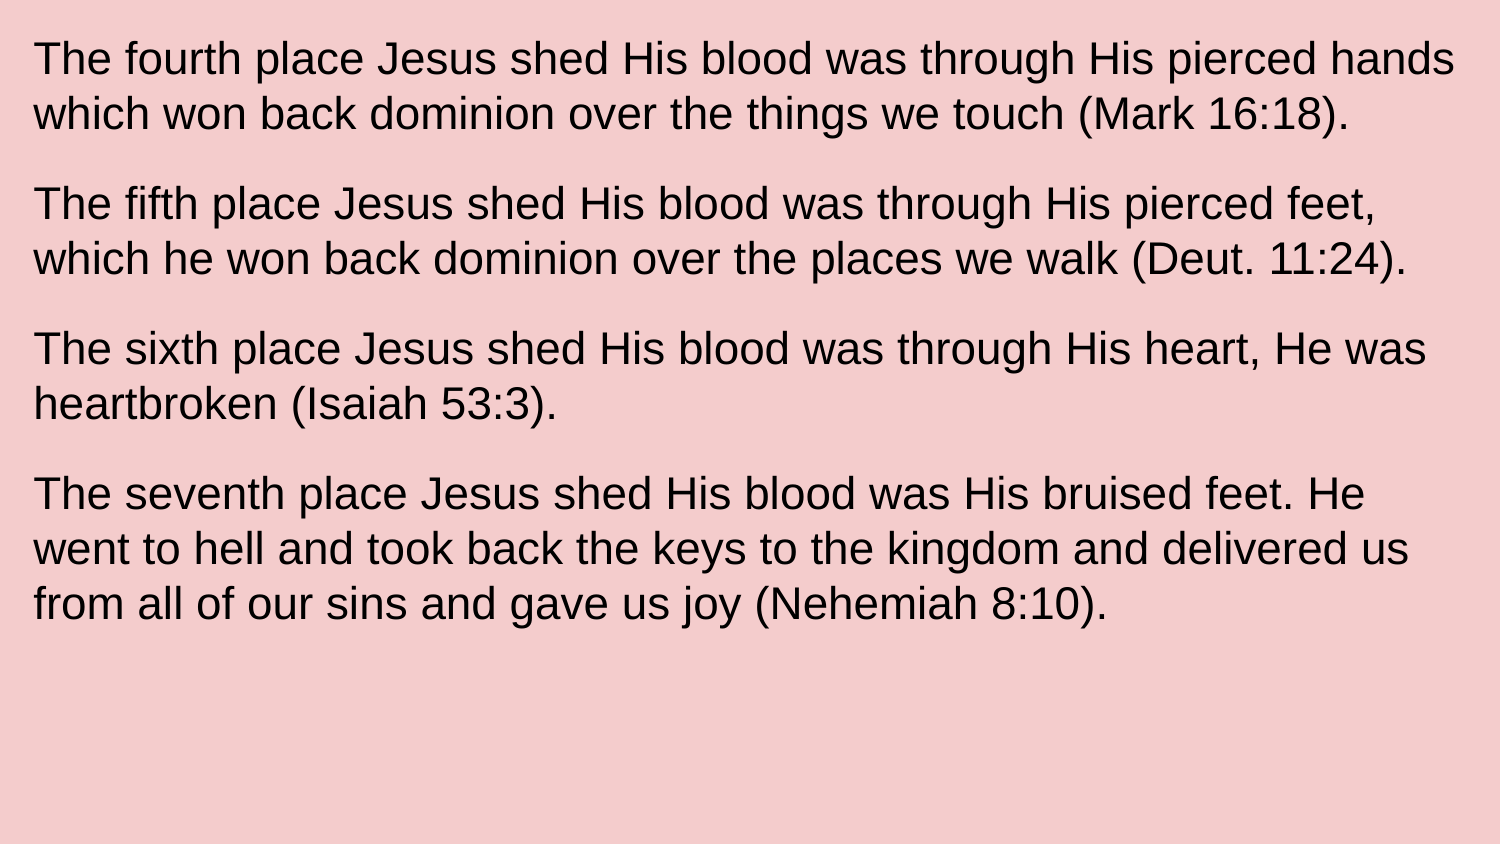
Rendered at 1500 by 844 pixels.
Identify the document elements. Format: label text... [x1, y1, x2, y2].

text_box The fourth place Jesus shed His blood was through His pierced hands which won back dominion over the things we touch (Mark 16:18). The fifth place Jesus shed His blood was through His pierced feet, which he won back dominion over the places we walk (Deut. 11:24). The sixth place Jesus shed His blood was through His heart, He was heartbroken (Isaiah 53:3). The seventh place Jesus shed His blood was His bruised feet. He went to hell and took back the keys to the kingdom and delivered us from all of our sins and gave us joy (Nehemiah 8:10). [18, 13, 1481, 644]
